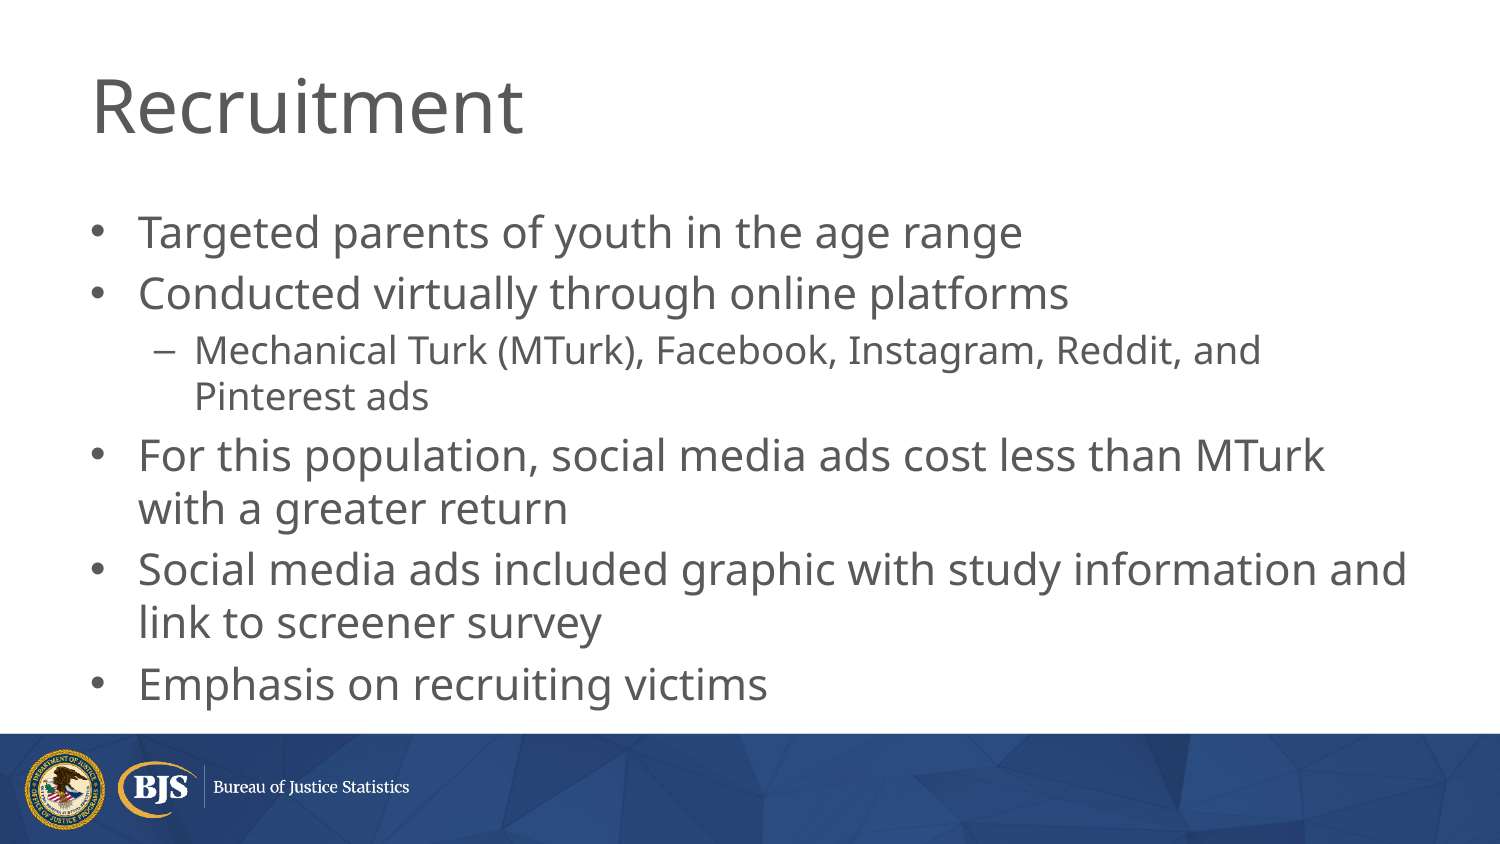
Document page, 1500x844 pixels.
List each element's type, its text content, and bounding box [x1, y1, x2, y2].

picture [0, 0, 1500, 844]
title Recruitment [75, 33, 1425, 175]
list Targeted parents of youth in the age range Conducted virtually through online platforms Mechanical Turk (MTurk), Facebook, Instagram, Reddit, and Pinterest ads For this population, social media ads cost less than MTurk with a greater return Social media ads included graphic with study information and link to screener survey Emphasis on recruiting victims [75, 196, 1438, 722]
